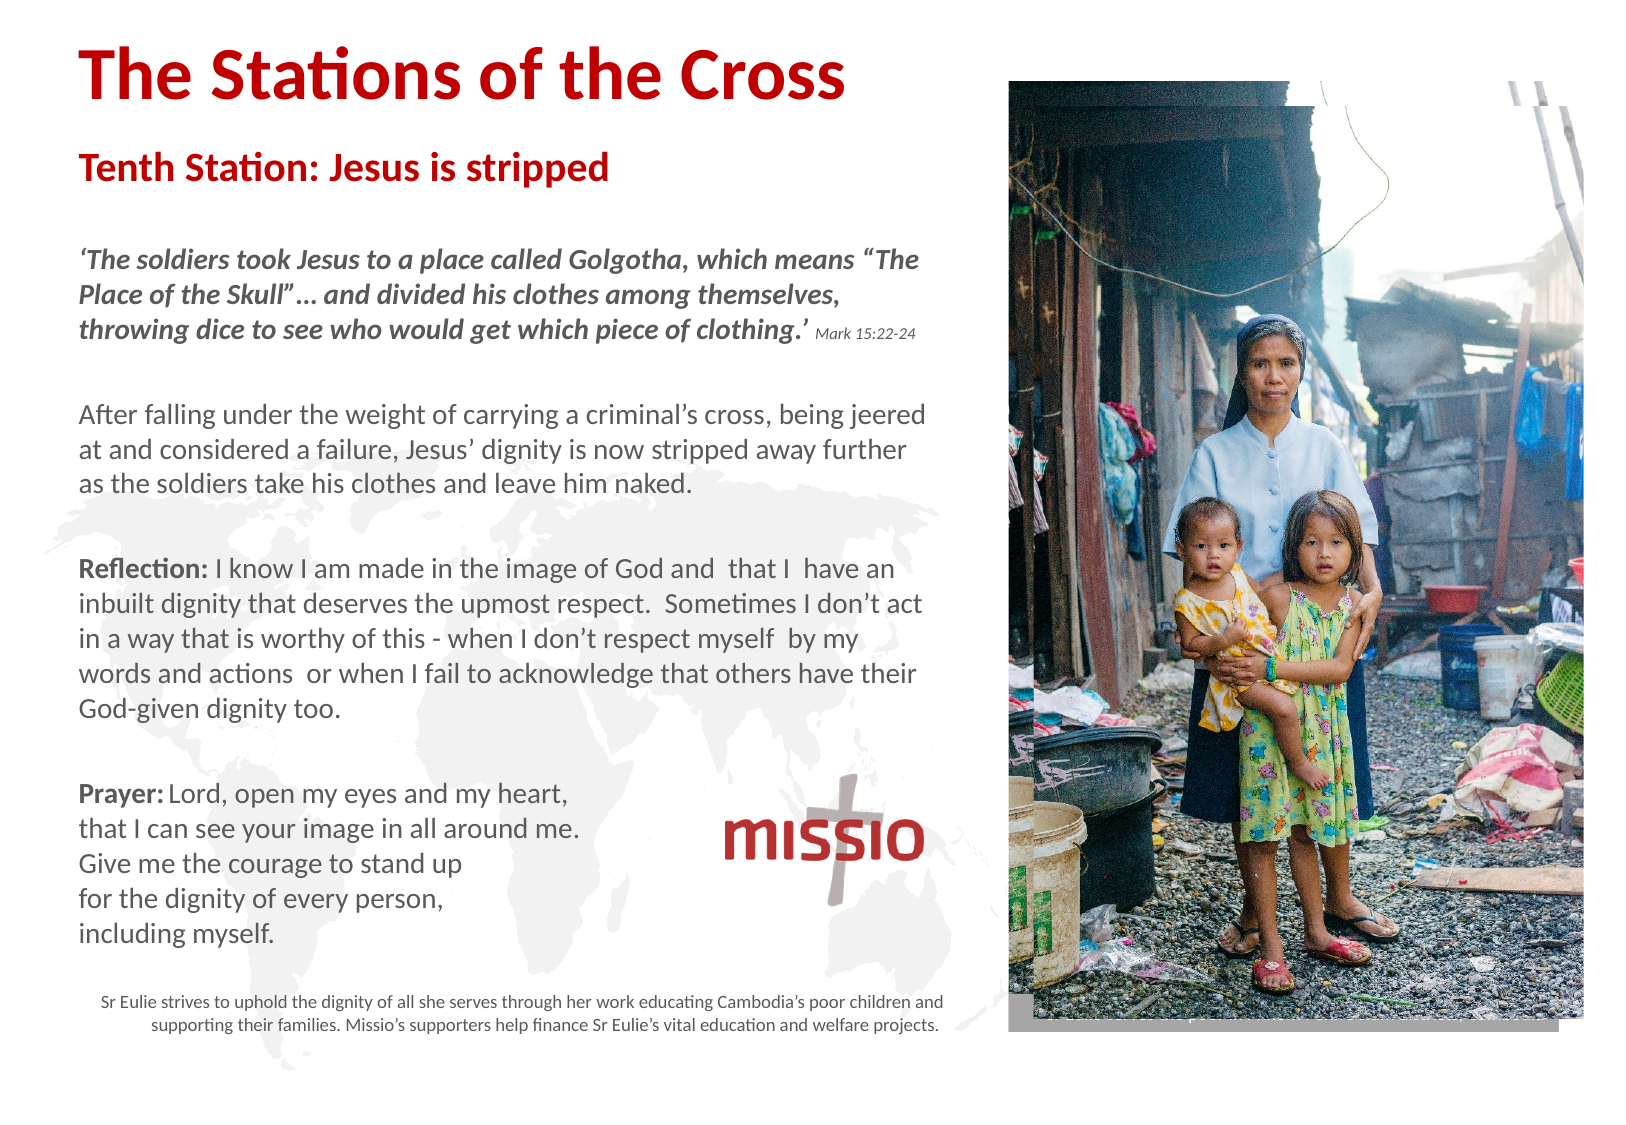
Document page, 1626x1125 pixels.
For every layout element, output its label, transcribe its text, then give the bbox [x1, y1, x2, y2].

text_box Sr Eulie serves the poor in Phnom Penh’s slum districts, Cambodia [1023, 994, 1559, 1032]
picture [36, 81, 1584, 1090]
text_box The Stations of the Cross Tenth Station: Jesus is stripped ‘The soldiers took Jesus to a place called Golgotha, which means “The Place of the Skull”… and divided his clothes among themselves, throwing dice to see who would get which piece of clothing.’ Mark 15:22-24 After falling under the weight of carrying a criminal’s cross, being jeered at and considered a failure, Jesus’ dignity is now stripped away further as the soldiers take his clothes and leave him naked. Reflection: I know I am made in the image of God and that I have an inbuilt dignity that deserves the upmost respect. Sometimes I don’t act in a way that is worthy of this - when I don’t respect myself by my words and actions or when I fail to acknowledge that others have their God-given dignity too. Prayer: Lord, open my eyes and my heart, that I can see your image in all around me. Give me the courage to stand up for the dignity of every person, including myself. [63, 17, 943, 439]
